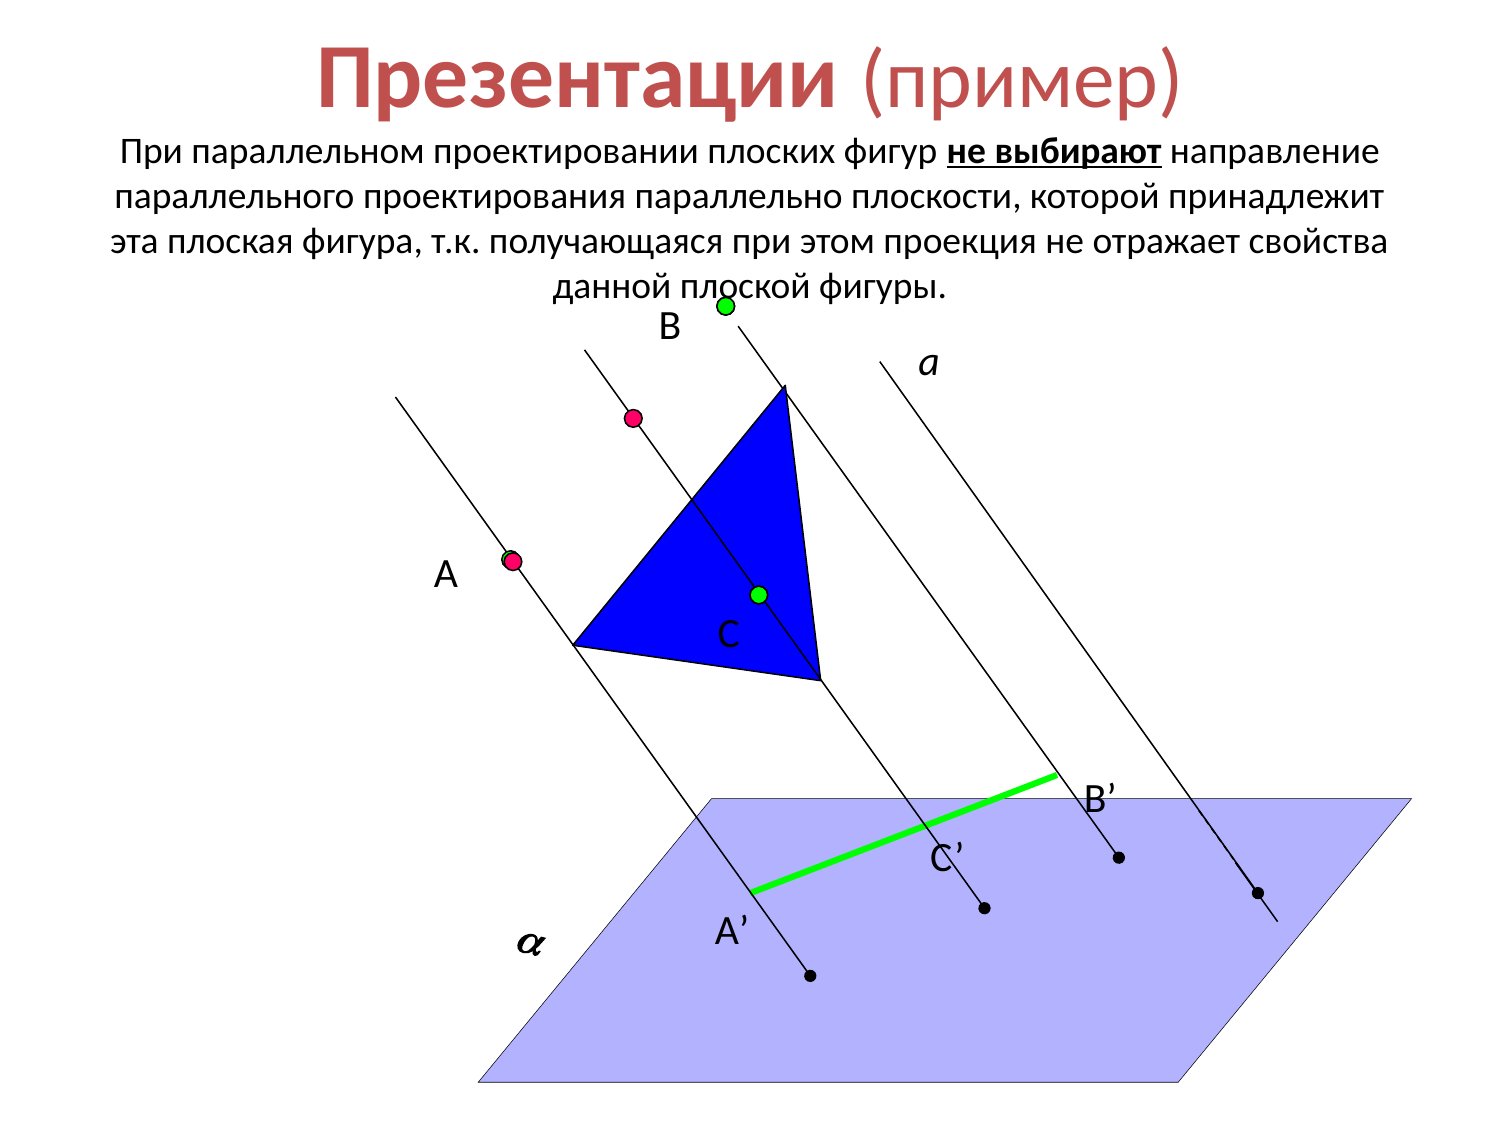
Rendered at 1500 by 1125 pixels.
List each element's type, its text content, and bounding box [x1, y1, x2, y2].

text_box [771, 920, 817, 983]
text_box B’ [1069, 763, 1140, 829]
text_box [478, 798, 1412, 1083]
text_box [573, 500, 820, 681]
text_box [749, 586, 768, 604]
text_box C [702, 597, 774, 663]
text_box А’ [699, 895, 771, 961]
text_box [624, 409, 643, 428]
text_box [1219, 838, 1265, 900]
text_box [969, 888, 991, 915]
text_box [716, 297, 735, 316]
text_box  [495, 898, 571, 977]
title Презентации (пример) При параллельном проектировании плоских фигур не выбирают направление параллельного проектирования параллельно плоскости, которой принадлежит эта плоская фигура, т.к. получающаяся при этом проекция не отражает свойства данной плоской фигуры. [75, 30, 1425, 291]
text_box [1098, 829, 1126, 864]
text_box [501, 550, 517, 568]
text_box C’ [915, 822, 987, 888]
text_box [692, 385, 821, 678]
text_box а [903, 326, 951, 392]
text_box [504, 552, 522, 571]
text_box А [419, 538, 491, 604]
text_box B [643, 290, 715, 356]
